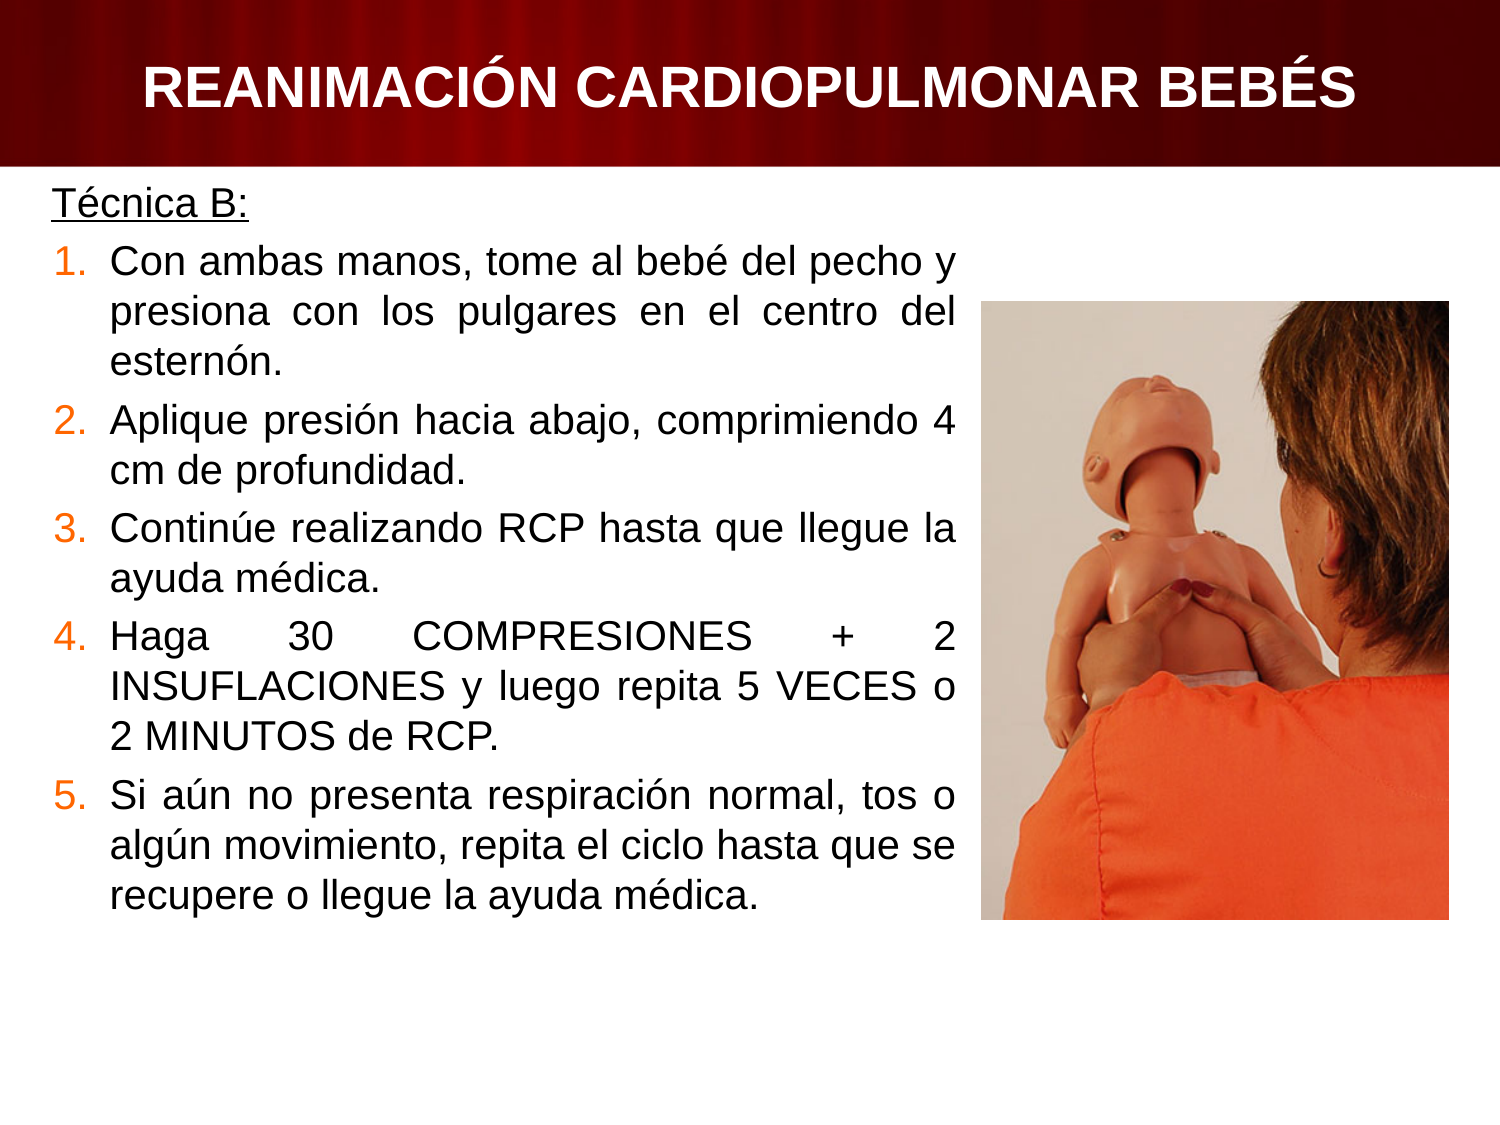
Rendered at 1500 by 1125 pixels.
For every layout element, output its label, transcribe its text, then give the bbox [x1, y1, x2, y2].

title REANIMACIÓN CARDIOPULMONAR BEBÉS [51, 35, 1449, 135]
list Técnica B: Con ambas manos, tome al bebé del pecho y presiona con los pulgares en el centro del esternón. Aplique presión hacia abajo, comprimiendo 4 cm de profundidad. Continúe realizando RCP hasta que llegue la ayuda médica. Haga 30 COMPRESIONES + 2 INSUFLACIONES y luego repita 5 VECES o 2 MINUTOS de RCP. Si aún no presenta respiración normal, tos o algún movimiento, repita el ciclo hasta que se recupere o llegue la ayuda médica. [51, 167, 958, 1125]
picture [0, 0, 1500, 1125]
